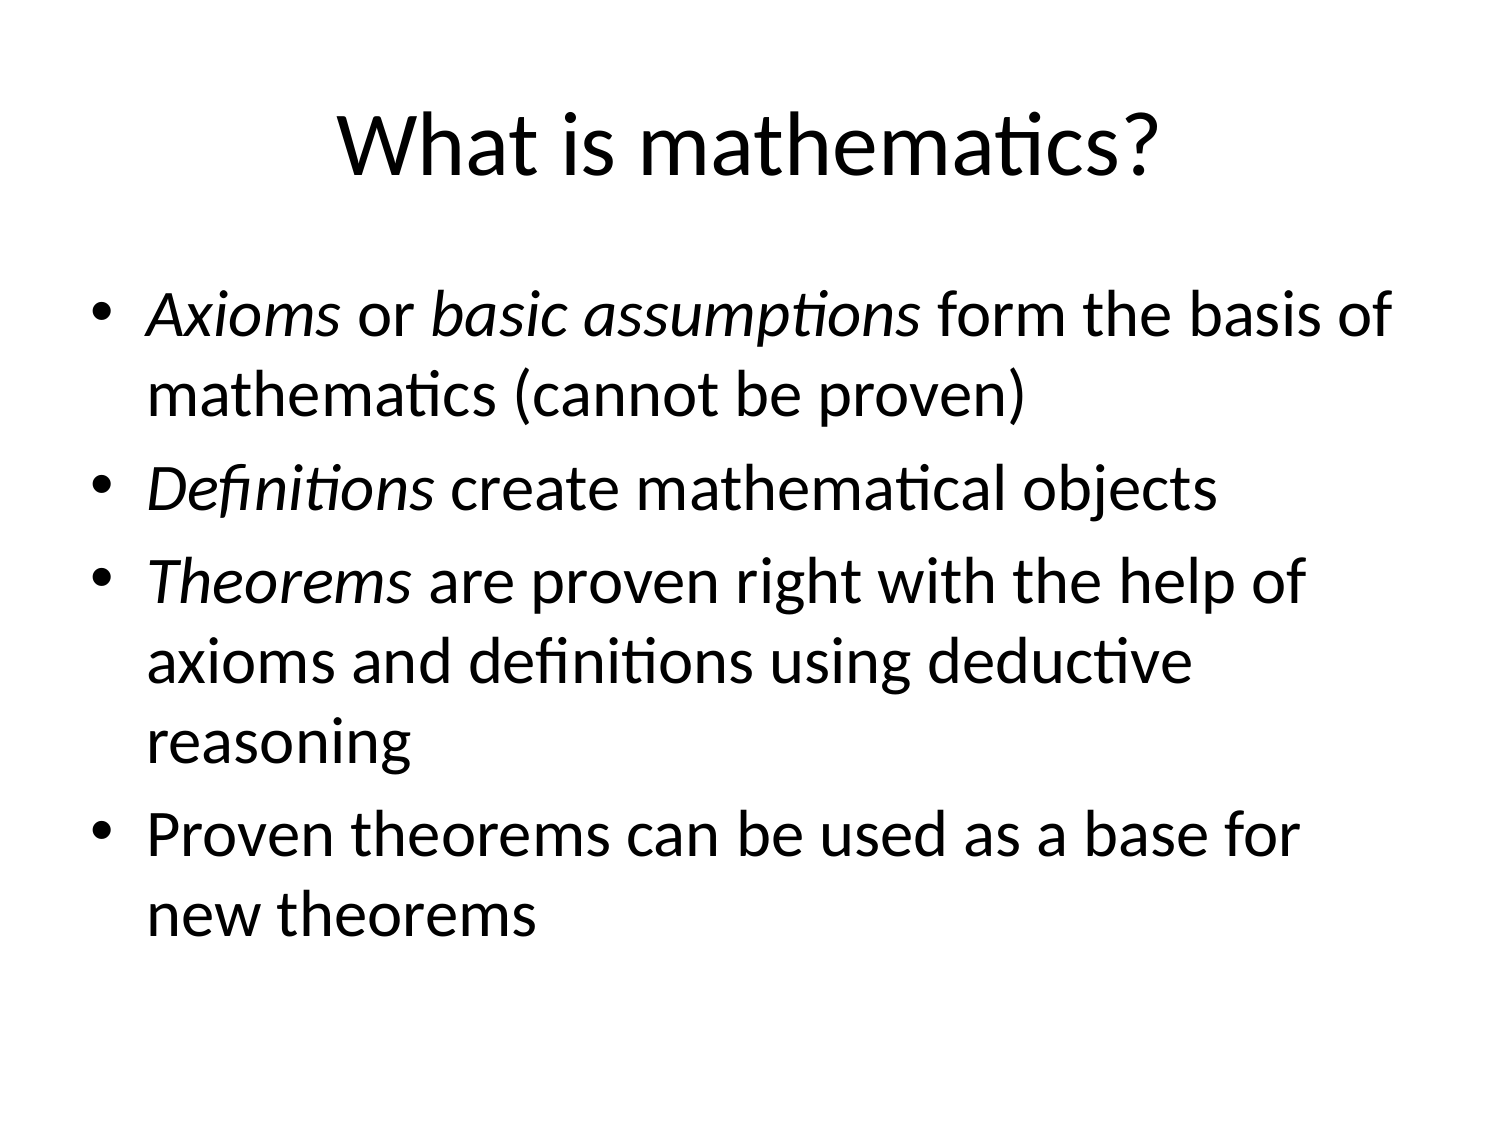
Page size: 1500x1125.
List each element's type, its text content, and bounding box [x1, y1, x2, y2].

list Axioms or basic assumptions form the basis of mathematics (cannot be proven) Definitions create mathematical objects Theorems are proven right with the help of axioms and definitions using deductive reasoning Proven theorems can be used as a base for new theorems [75, 262, 1425, 1005]
title What is mathematics? [75, 45, 1425, 233]
